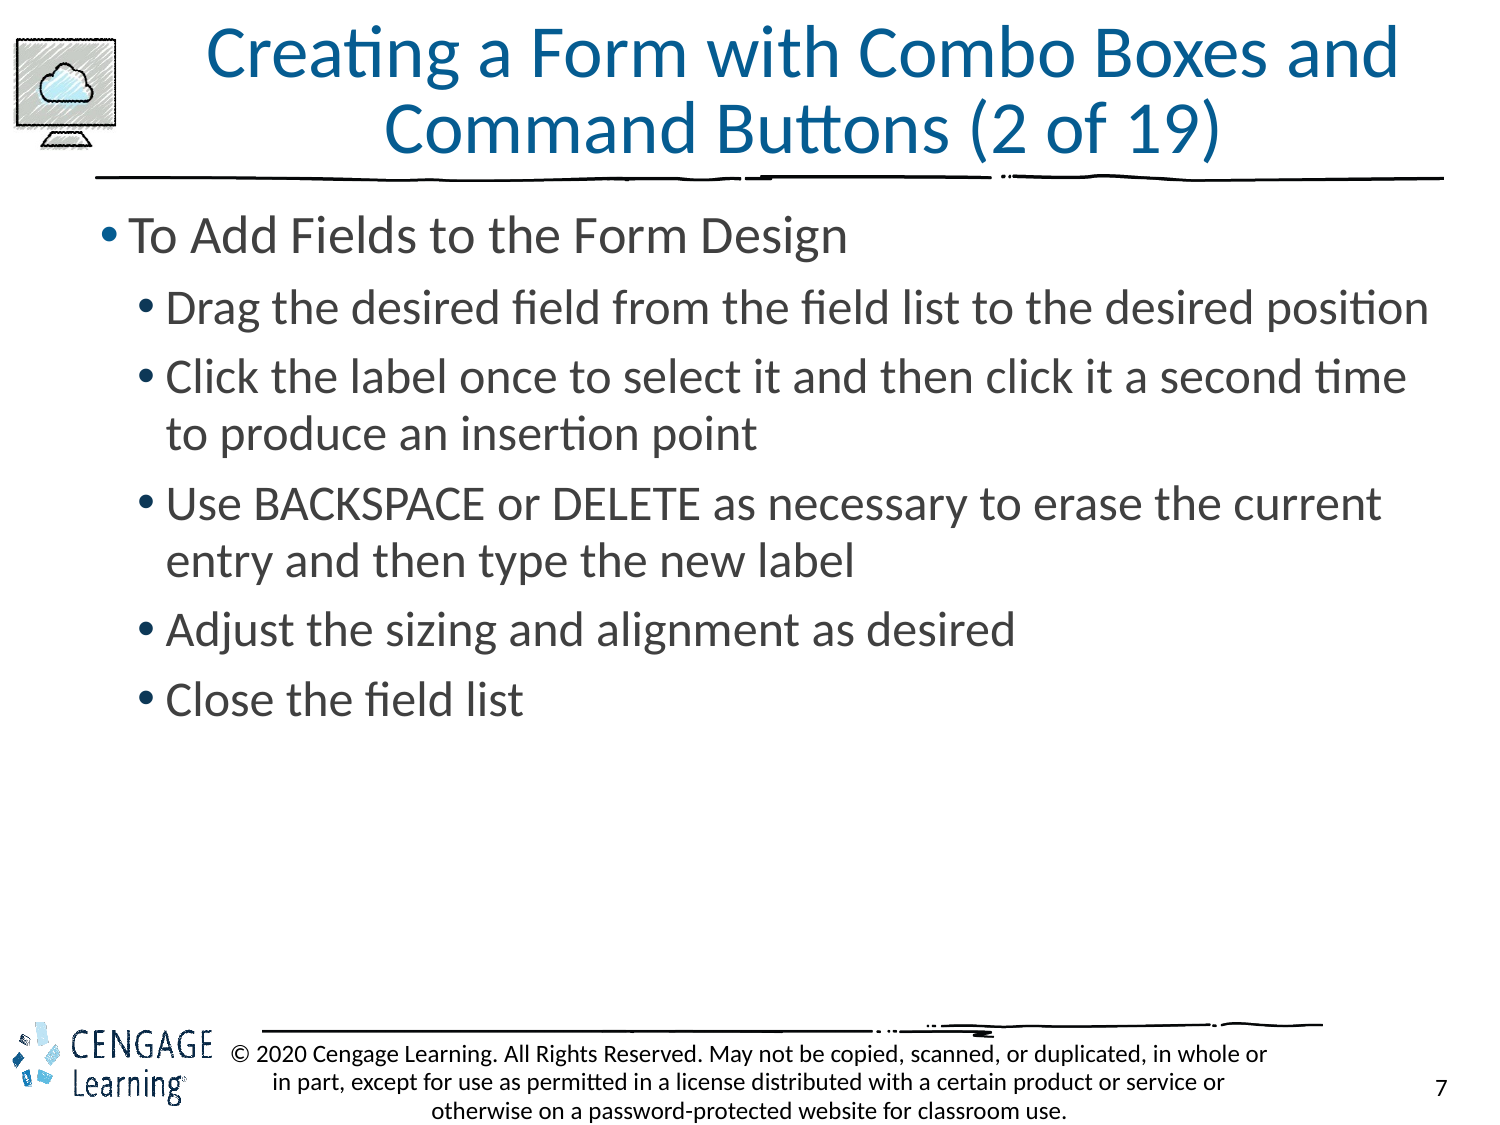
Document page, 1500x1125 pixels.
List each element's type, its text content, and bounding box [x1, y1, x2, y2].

picture [12, 1022, 212, 1106]
title Creating a Form with Combo Boxes and Command Buttons (2 of 19) [124, 15, 1484, 170]
picture [262, 1022, 1323, 1038]
picture [95, 174, 1444, 182]
picture [13, 36, 117, 151]
list To Add Fields to the Form Design Drag the desired field from the field list to the desired position Click the label once to select it and then click it a second time to produce an insertion point Use BACKSPACE or DELETE as necessary to erase the current entry and then type the new label Adjust the sizing and alignment as desired Close the field list [99, 204, 1444, 825]
